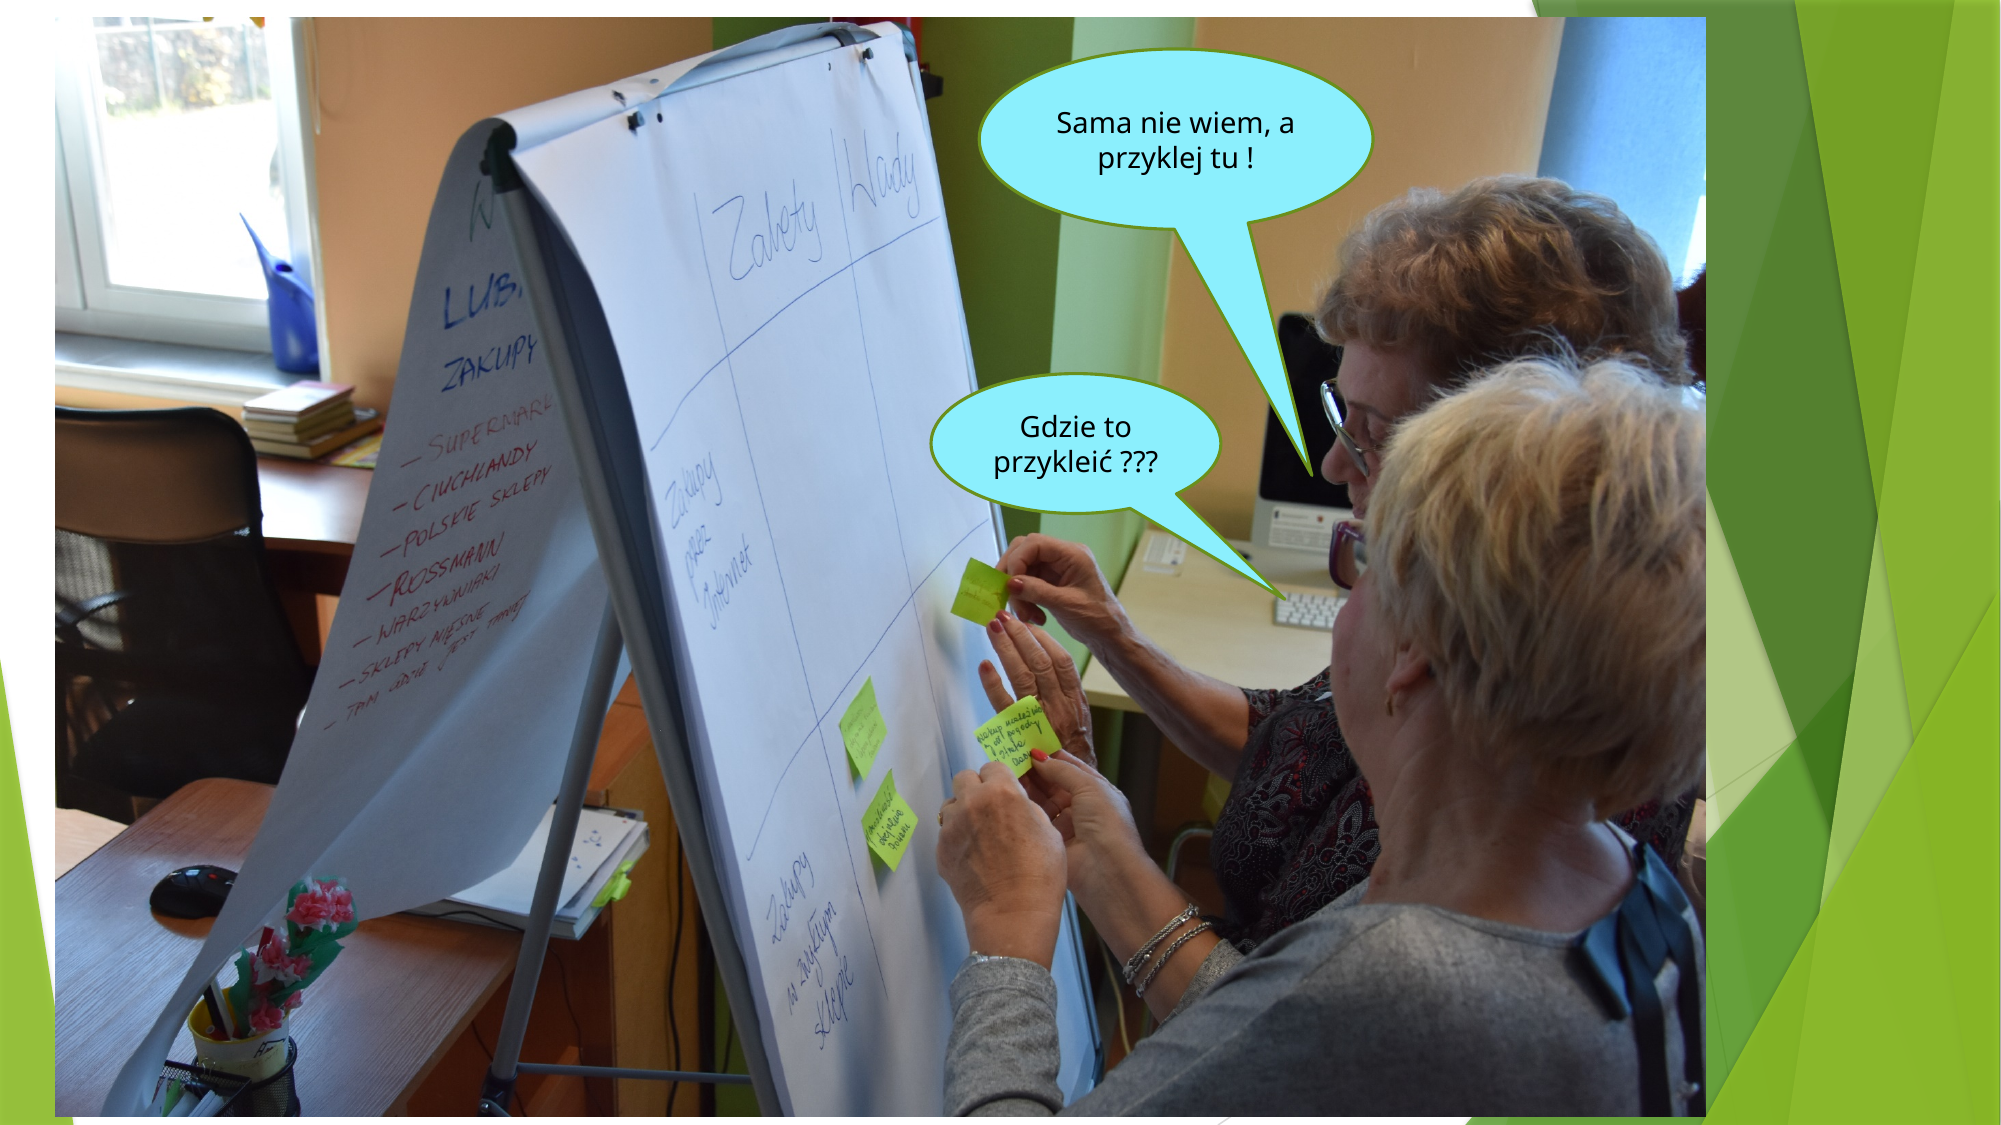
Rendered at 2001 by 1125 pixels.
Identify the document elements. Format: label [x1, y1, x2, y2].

picture [54, 16, 1706, 1118]
